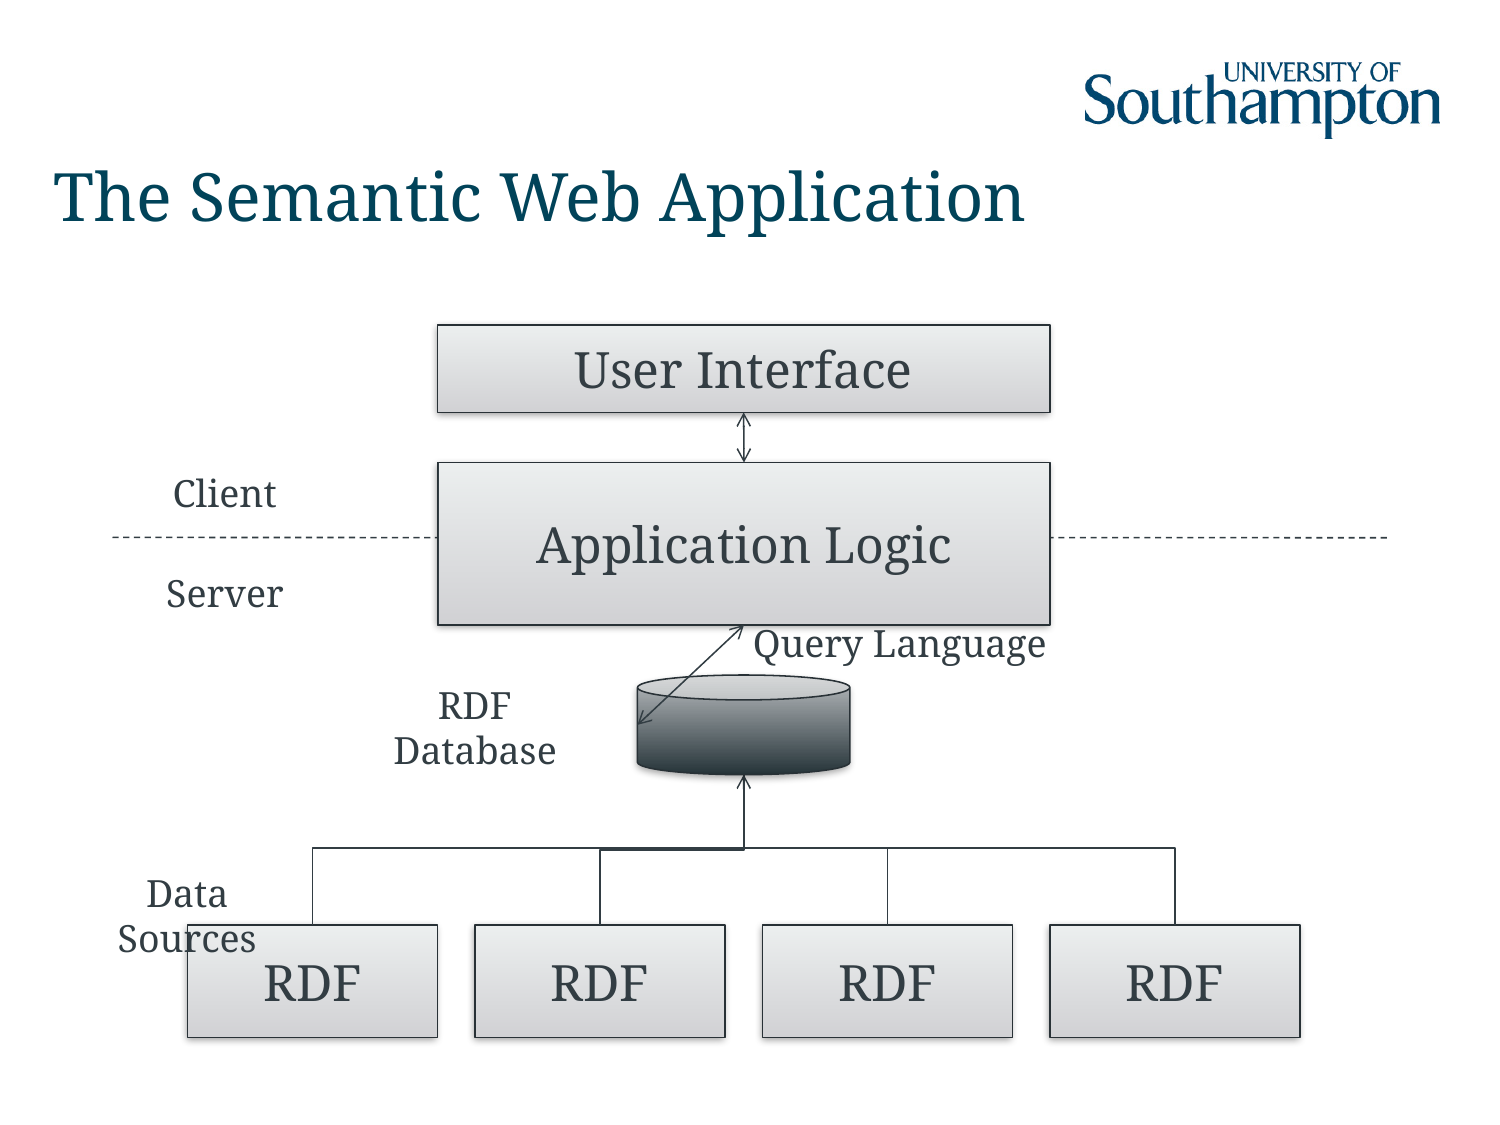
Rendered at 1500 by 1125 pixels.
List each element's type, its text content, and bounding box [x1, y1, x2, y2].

text_box Data Sources [62, 862, 313, 968]
text_box Application Logic [437, 547, 1051, 626]
text_box RDF [607, 930, 726, 1038]
text_box [636, 674, 851, 776]
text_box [607, 777, 739, 922]
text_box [452, 633, 604, 1066]
title The Semantic Web Application [52, 147, 1448, 255]
text_box Application Logic [437, 462, 1051, 535]
text_box RDF Database [350, 674, 447, 780]
text_box RDF [1049, 924, 1301, 1038]
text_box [740, 777, 878, 922]
text_box RDF [762, 930, 878, 1038]
text_box User Interface [437, 324, 1051, 413]
text_box Query Language [674, 612, 1125, 673]
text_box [883, 633, 1035, 1066]
text_box Client [99, 462, 350, 523]
text_box Server [99, 562, 351, 623]
picture [1085, 62, 1440, 139]
text_box RDF [187, 924, 438, 1038]
